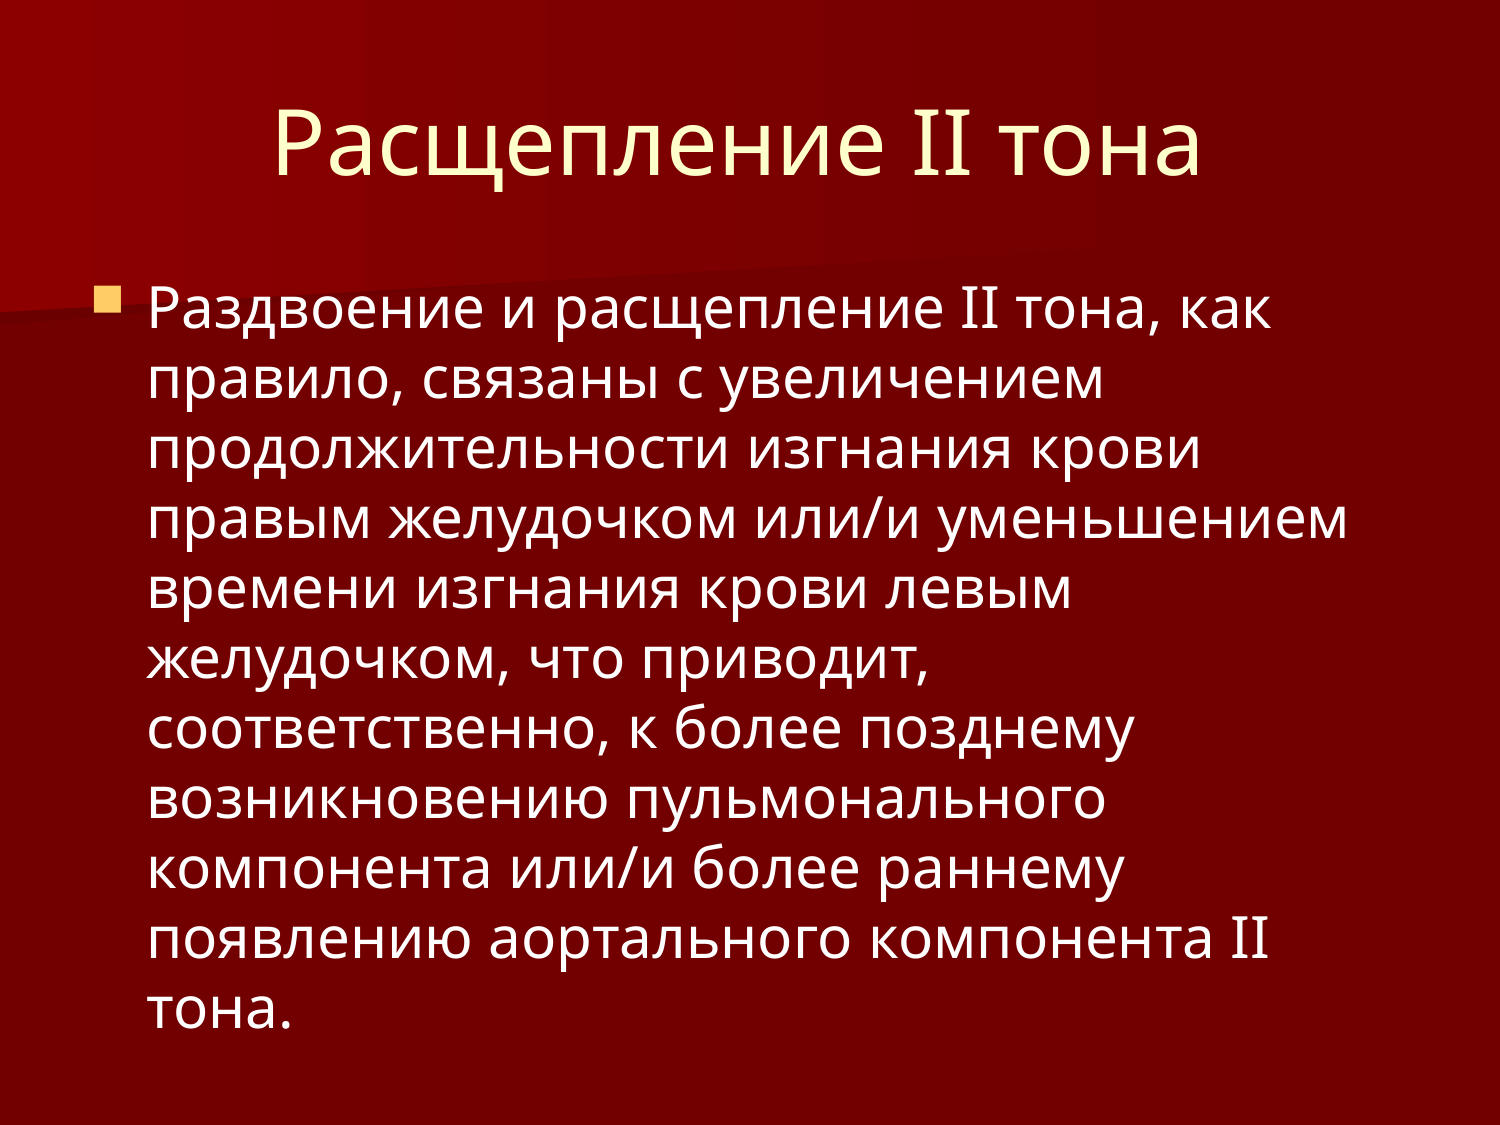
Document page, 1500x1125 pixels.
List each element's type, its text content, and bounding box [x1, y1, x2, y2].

title Расщепление II тона [74, 44, 1426, 233]
list Раздвоение и расщепление II тона, как правило, связаны с увеличением продолжительности изгнания крови правым желудочком или/и уменьшением времени изгнания крови левым желудочком, что приводит, соответственно, к более позднему возникновению пульмонального компонента или/и более раннему появлению аортального компонента II тона. [74, 262, 1426, 1001]
